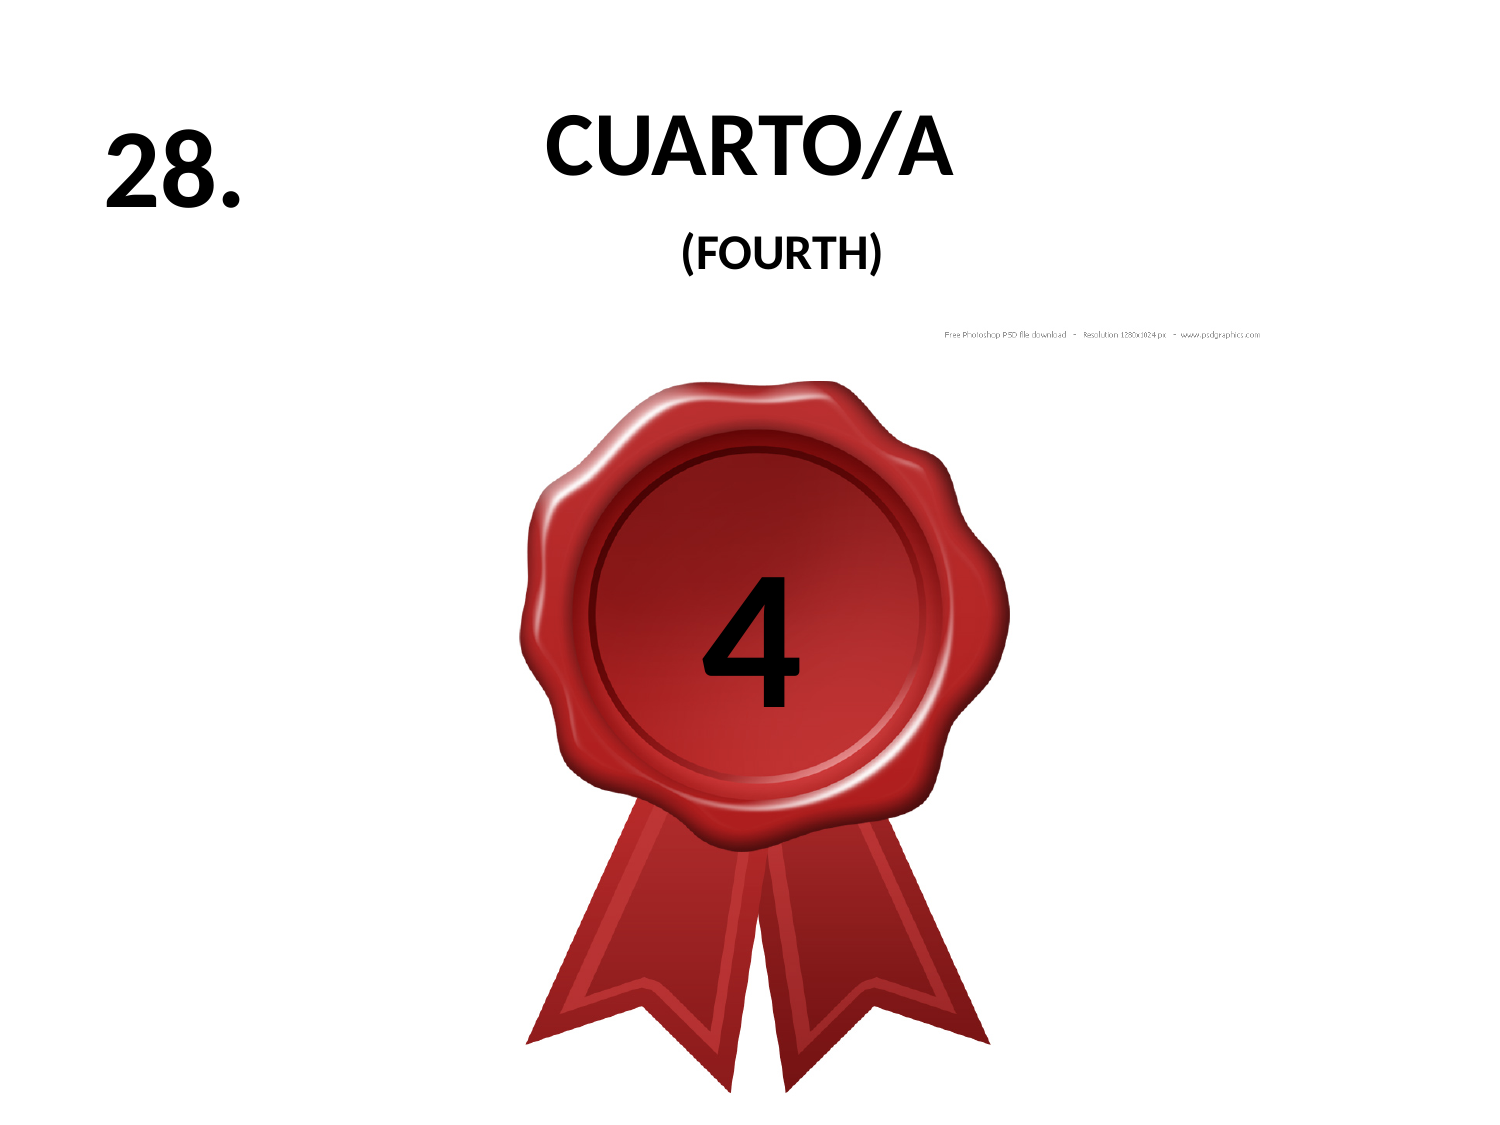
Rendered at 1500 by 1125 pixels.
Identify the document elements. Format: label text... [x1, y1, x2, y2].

text_box (FOURTH) [665, 212, 900, 288]
picture [274, 327, 1266, 1120]
title CUARTO/A [75, 45, 1425, 233]
text_box 28. [88, 87, 263, 238]
